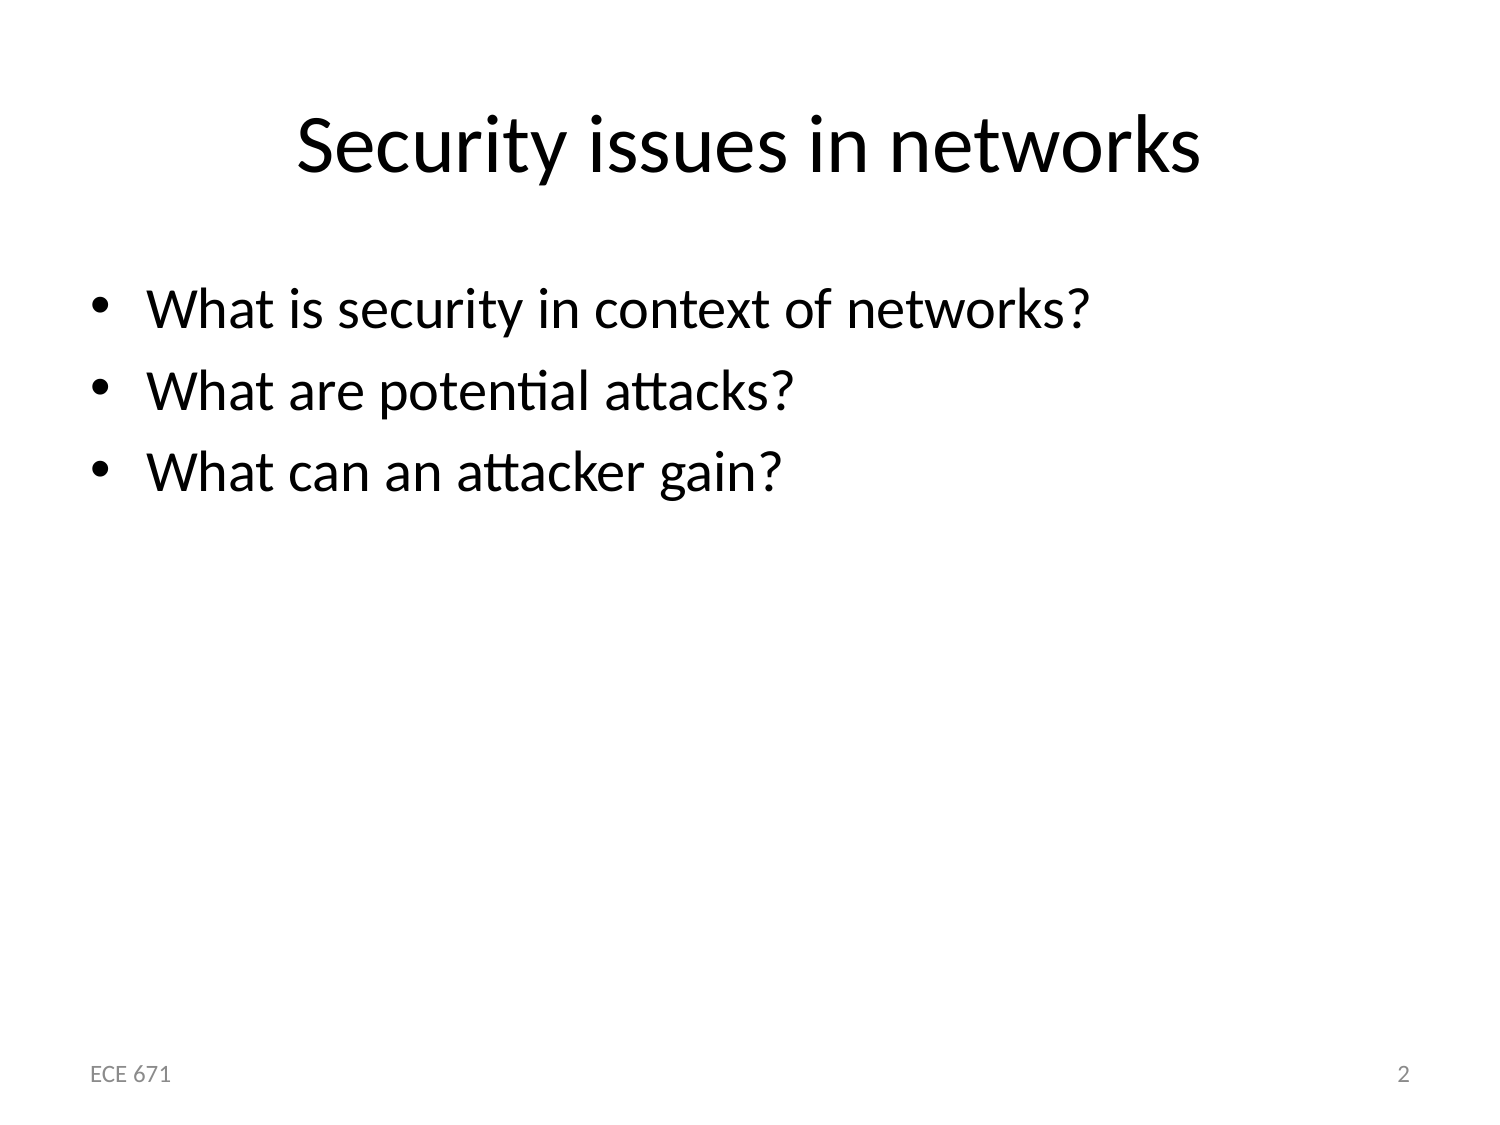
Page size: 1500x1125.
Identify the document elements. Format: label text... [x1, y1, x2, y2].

slide_number ECE 671 [75, 1042, 425, 1103]
title Security issues in networks [75, 45, 1425, 233]
slide_number 2 [1074, 1042, 1425, 1103]
list What is security in context of networks? What are potential attacks? What can an attacker gain? [75, 262, 1425, 1005]
